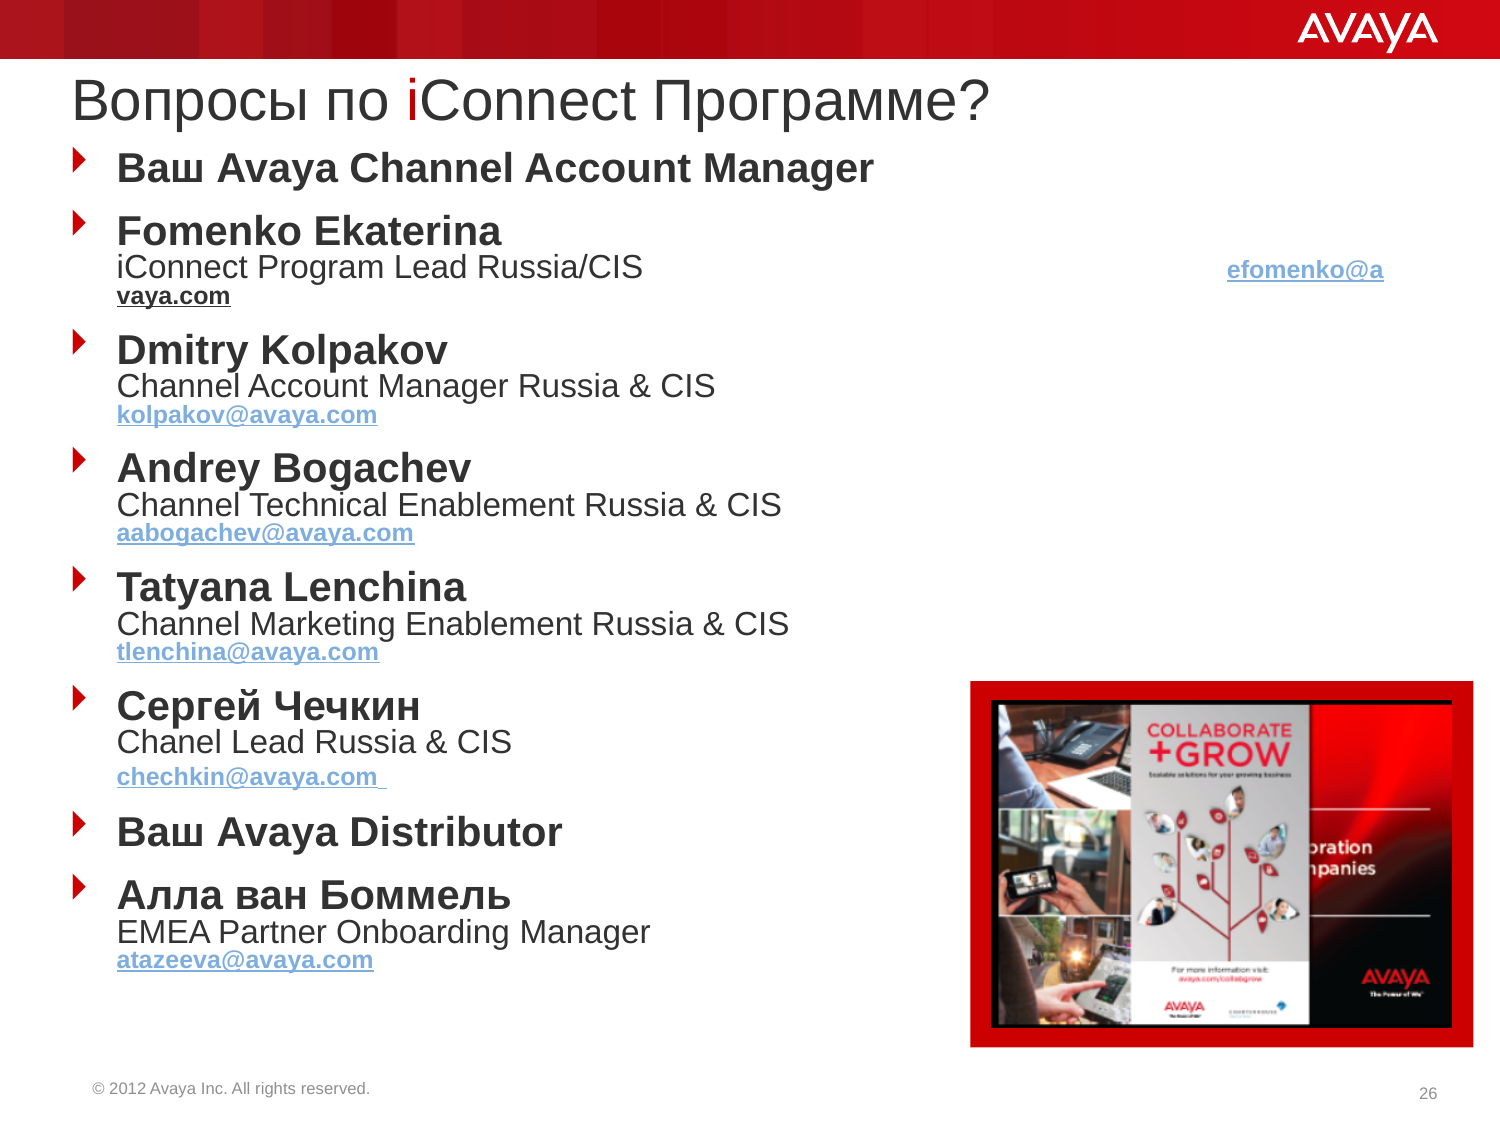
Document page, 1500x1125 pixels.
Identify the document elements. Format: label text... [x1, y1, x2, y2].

picture [991, 700, 1453, 1029]
text_box Ваш Avaya Channel Account Manager Fomenko Ekaterina iConnect Program Lead Russia/CIS efomenko@avaya.com Dmitry Kolpakov Channel Account Manager Russia & CIS kolpakov@avaya.com Andrey Bogachev Channel Technical Enablement Russia & CIS aabogachev@avaya.com Tatyana Lenchina Channel Marketing Enablement Russia & CIS tlenchina@avaya.com Сергей Чечкин Chanel Lead Russia & CIS chechkin@avaya.com Ваш Avaya Distributor Алла ван Боммель EMEA Partner Onboarding Manager atazeeva@avaya.com [45, 143, 1483, 1069]
title Вопросы по iConnect Программе? [55, 42, 1427, 161]
text_box [970, 681, 1474, 1048]
